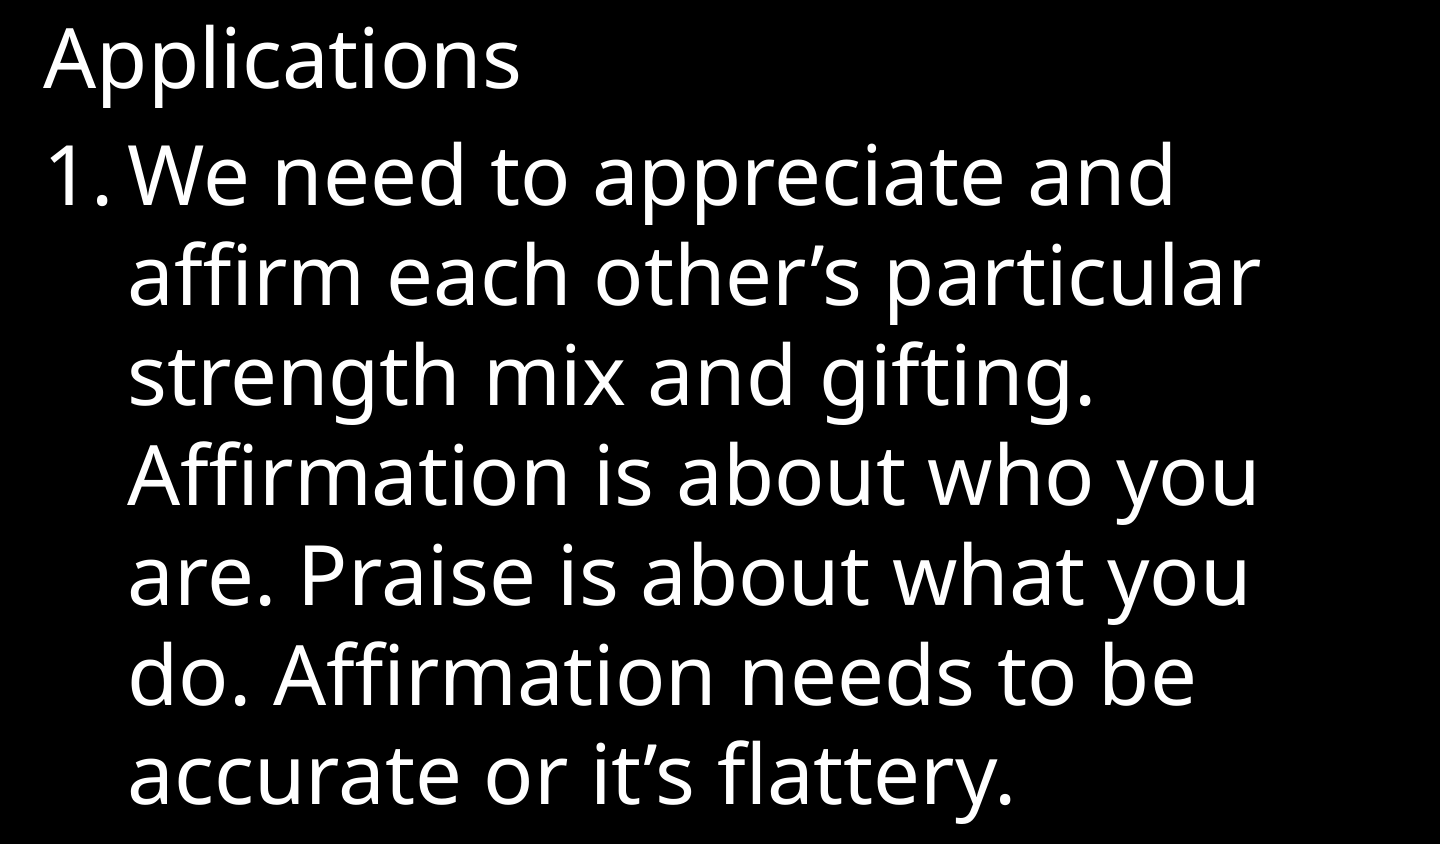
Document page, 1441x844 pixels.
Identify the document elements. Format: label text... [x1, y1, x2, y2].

subtitle Applications We need to appreciate and affirm each other’s particular strength mix and gifting. Affirmation is about who you are. Praise is about what you do. Affirmation needs to be accurate or it’s flattery. [32, 0, 1408, 844]
